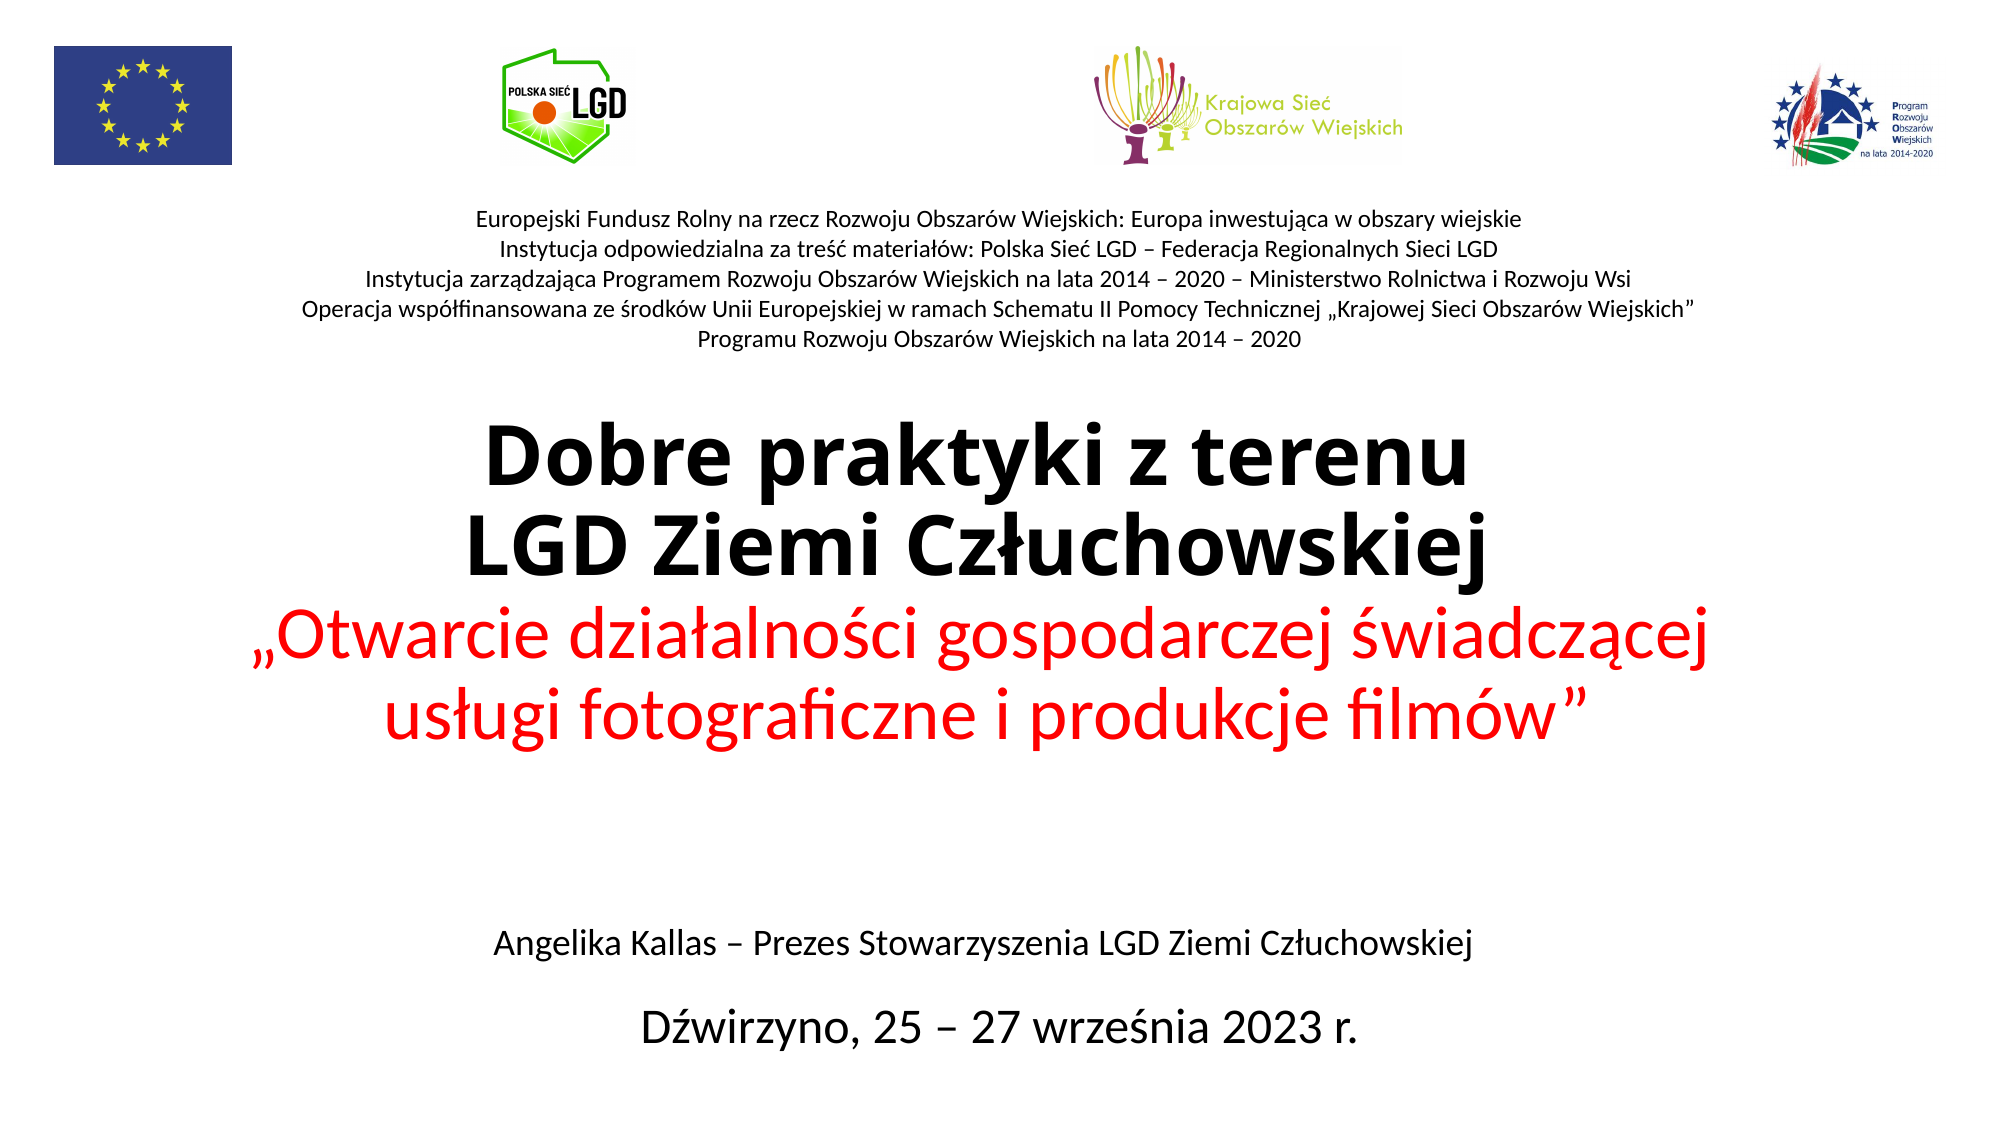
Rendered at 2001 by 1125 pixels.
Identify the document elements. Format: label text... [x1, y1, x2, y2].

title Dobre praktyki z terenu LGD Ziemi Człuchowskiej „Otwarcie działalności gospodarczej świadczącej usługi fotograficzne i produkcje filmów” [30, 361, 1946, 764]
subtitle Dźwirzyno, 25 – 27 września 2023 r. [249, 993, 1750, 1083]
picture [54, 46, 232, 166]
text_box Europejski Fundusz Rolny na rzecz Rozwoju Obszarów Wiejskich: Europa inwestująca w obszary wiejskie Instytucja odpowiedzialna za treść materiałów: Polska Sieć LGD – Federacja Regionalnych Sieci LGD Instytucja zarządzająca Programem Rozwoju Obszarów Wiejskich na lata 2014 – 2020 – Ministerstwo Rolnictwa i Rozwoju Wsi Operacja współfinansowana ze środków Unii Europejskiej w ramach Schematu II Pomocy Technicznej „Krajowej Sieci Obszarów Wiejskich” Programu Rozwoju Obszarów Wiejskich na lata 2014 – 2020 [54, 195, 1946, 360]
picture [500, 46, 636, 166]
picture [1094, 46, 1402, 166]
picture [1764, 57, 1946, 176]
text_box Angelika Kallas – Prezes Stowarzyszenia LGD Ziemi Człuchowskiej [345, 910, 1631, 971]
